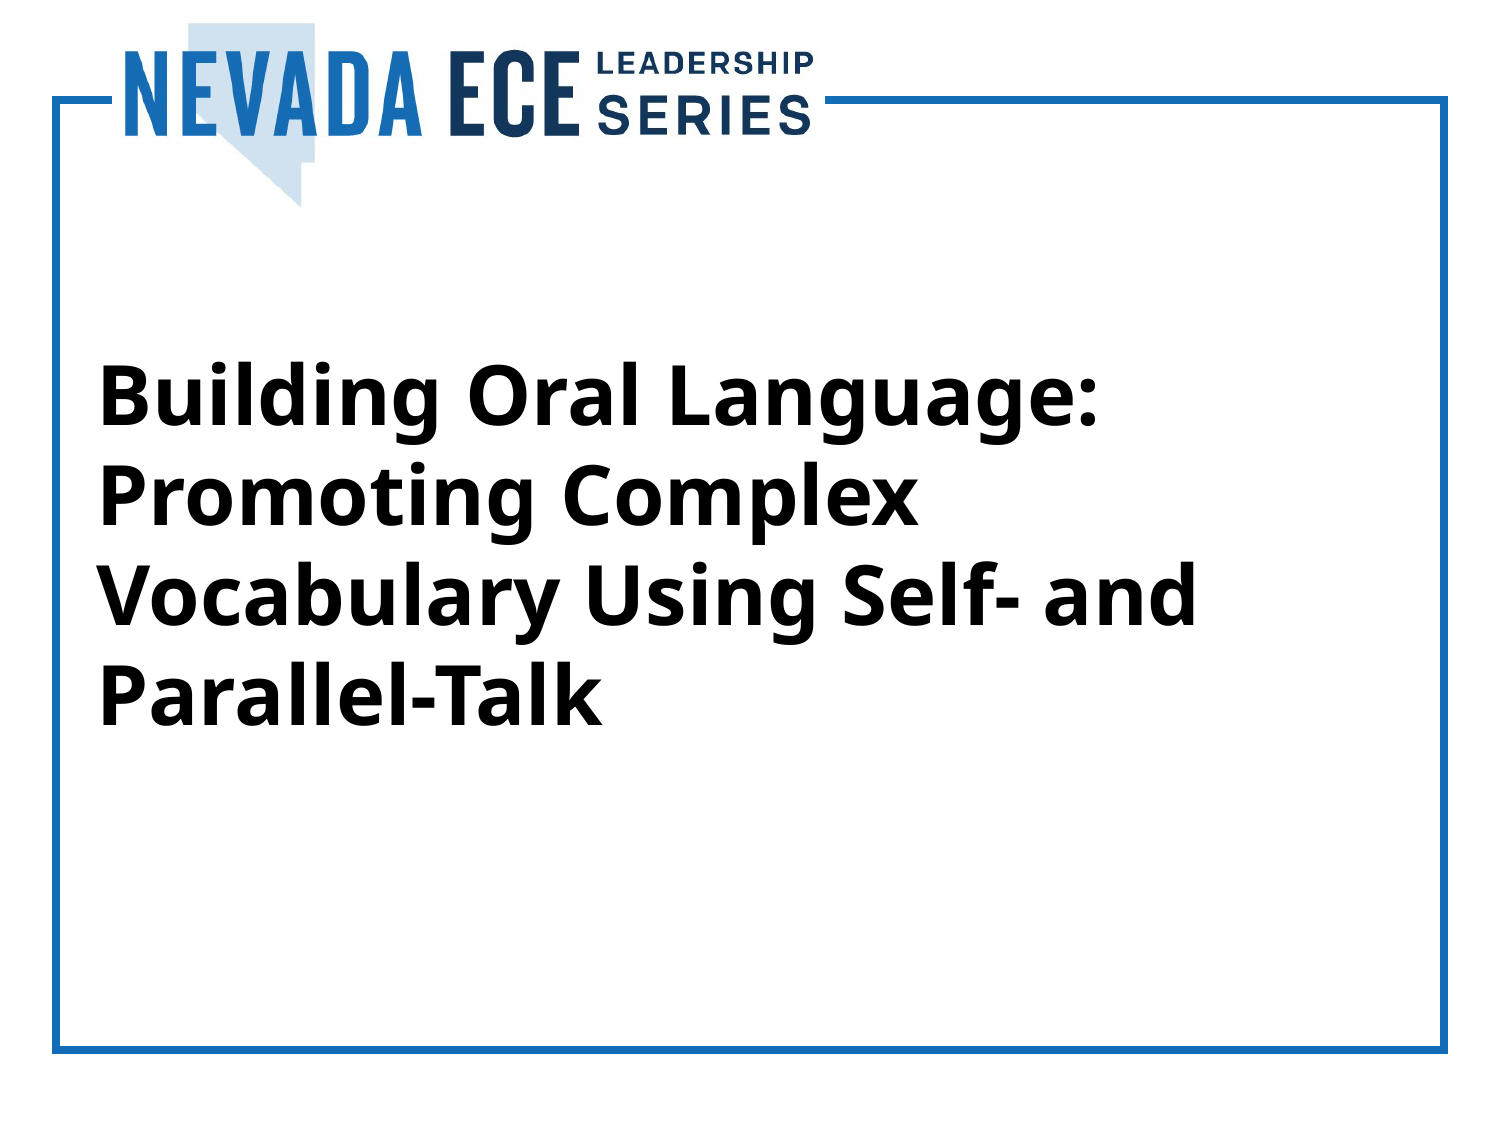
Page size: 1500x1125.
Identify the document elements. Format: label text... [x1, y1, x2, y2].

picture [112, 0, 825, 218]
title Building Oral Language: Promoting Complex Vocabulary Using Self- and Parallel-Talk [80, 412, 1419, 751]
